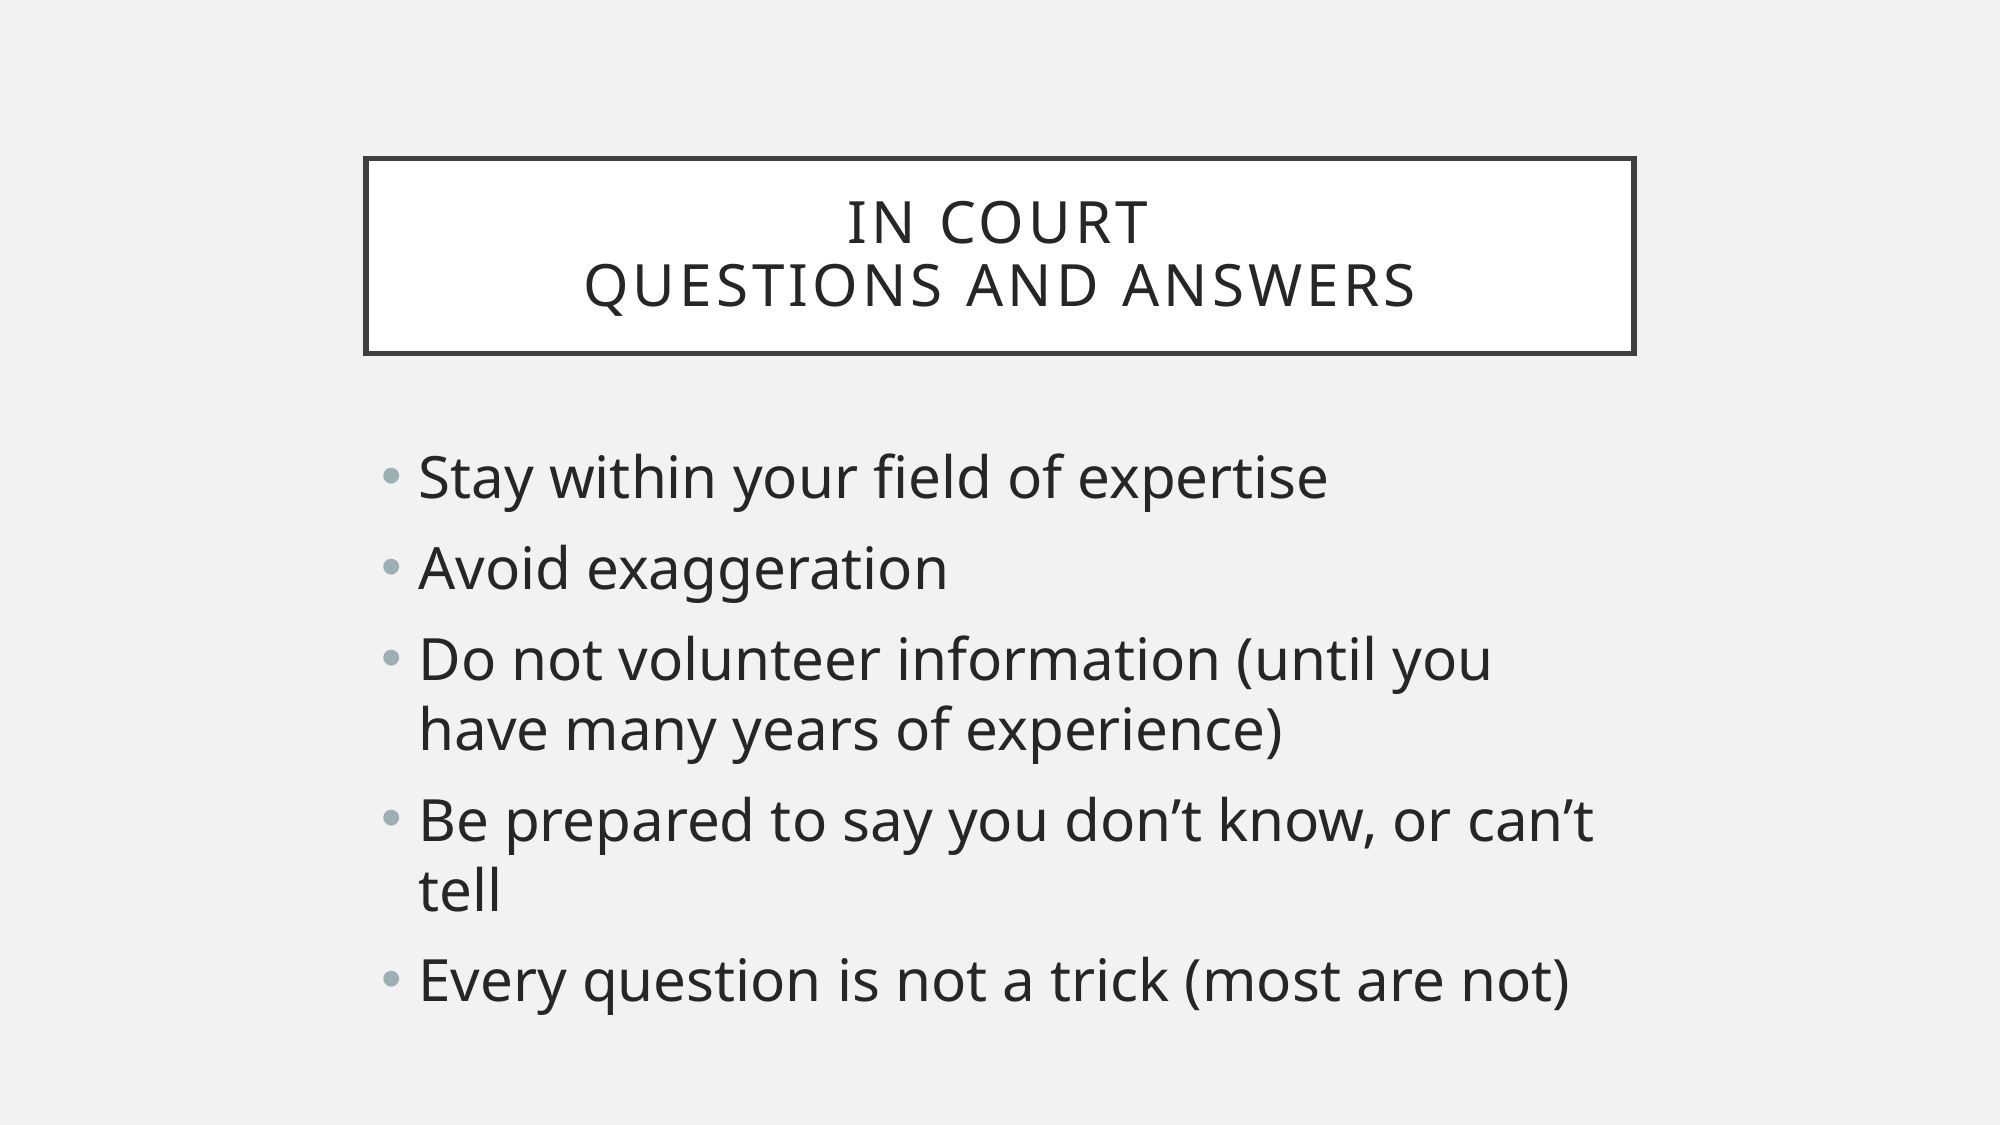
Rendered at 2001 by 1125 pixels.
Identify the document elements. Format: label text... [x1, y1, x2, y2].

list Stay within your field of expertise Avoid exaggeration Do not volunteer information (until you have many years of experience) Be prepared to say you don’t know, or can’t tell Every question is not a trick (most are not) [366, 432, 1634, 942]
title In Court Questions and Answers [363, 156, 1637, 356]
